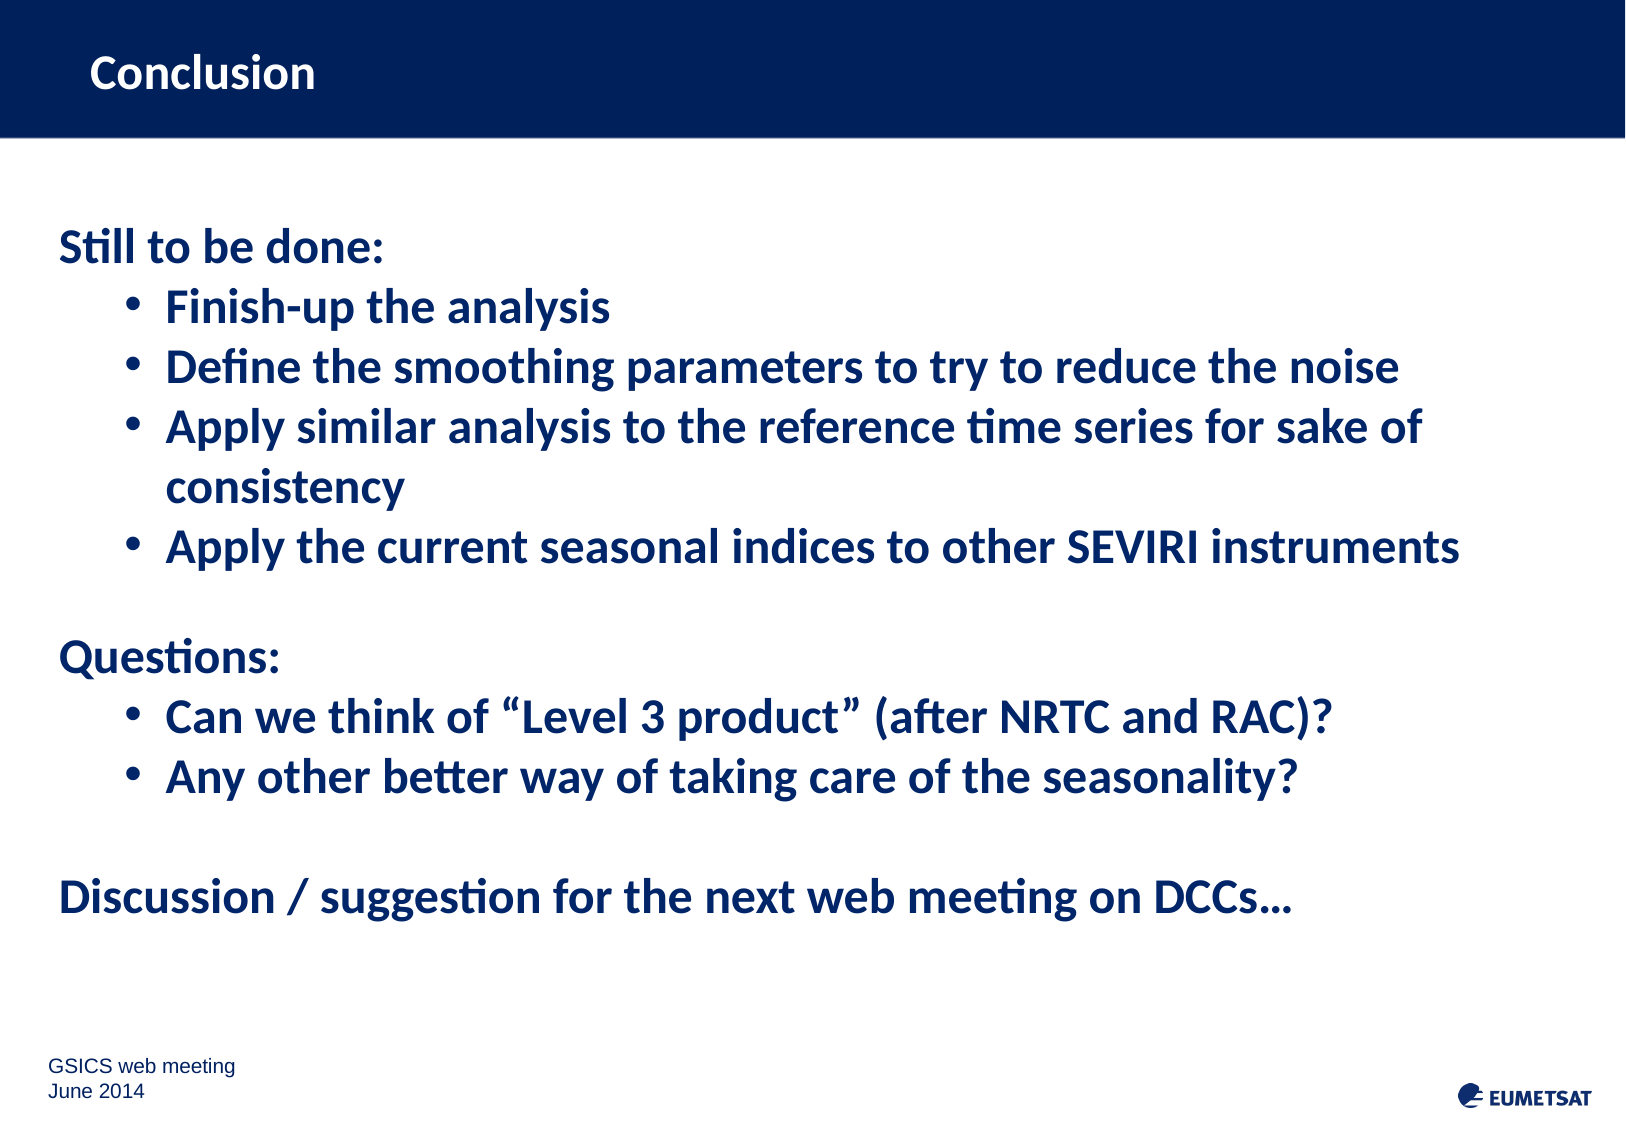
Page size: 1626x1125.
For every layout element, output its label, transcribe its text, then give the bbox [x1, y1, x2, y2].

list Still to be done: Finish-up the analysis Define the smoothing parameters to try to reduce the noise Apply similar analysis to the reference time series for sake of consistency Apply the current seasonal indices to other SEVIRI instruments Questions: Can we think of “Level 3 product” (after NRTC and RAC)? Any other better way of taking care of the seasonality? Discussion / suggestion for the next web meeting on DCCs… [43, 205, 1594, 1022]
picture [0, 0, 1626, 1125]
text_box Conclusion [74, 31, 1425, 114]
